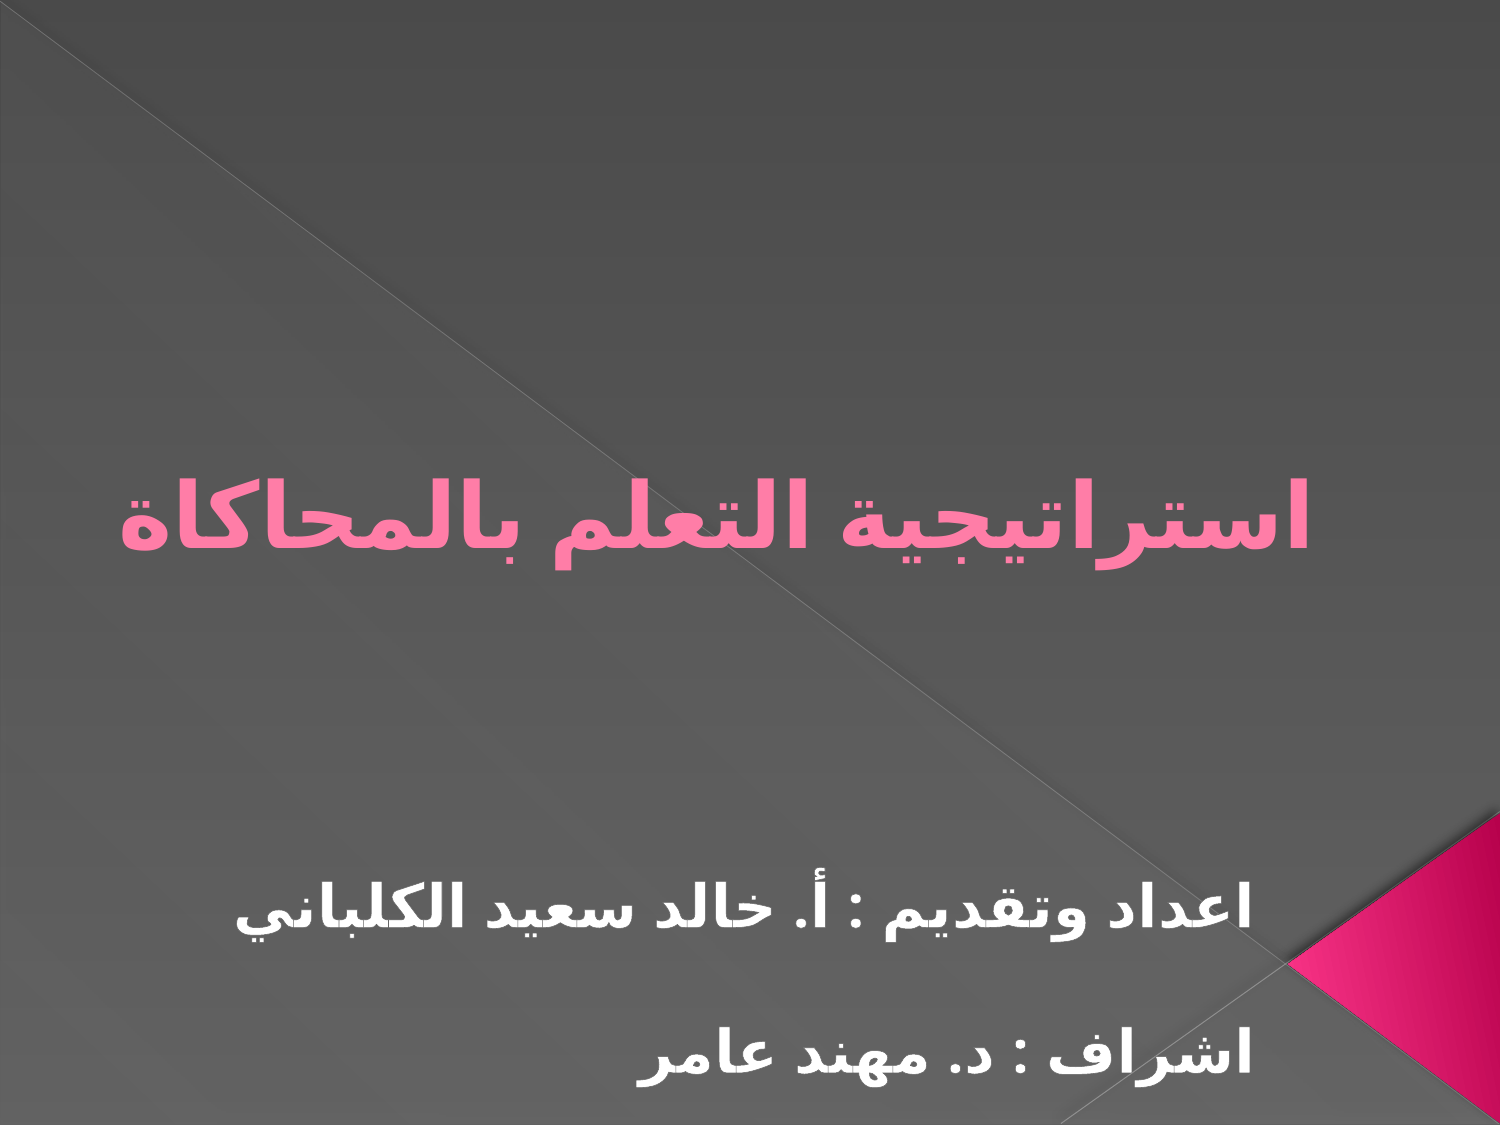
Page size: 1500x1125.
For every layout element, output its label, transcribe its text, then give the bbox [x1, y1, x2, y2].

subtitle اعداد وتقديم : أ. خالد سعيد الكلباني اشراف : د. مهند عامر [88, 786, 1270, 1094]
title استراتيجية التعلم بالمحاكاة [88, 127, 1412, 575]
